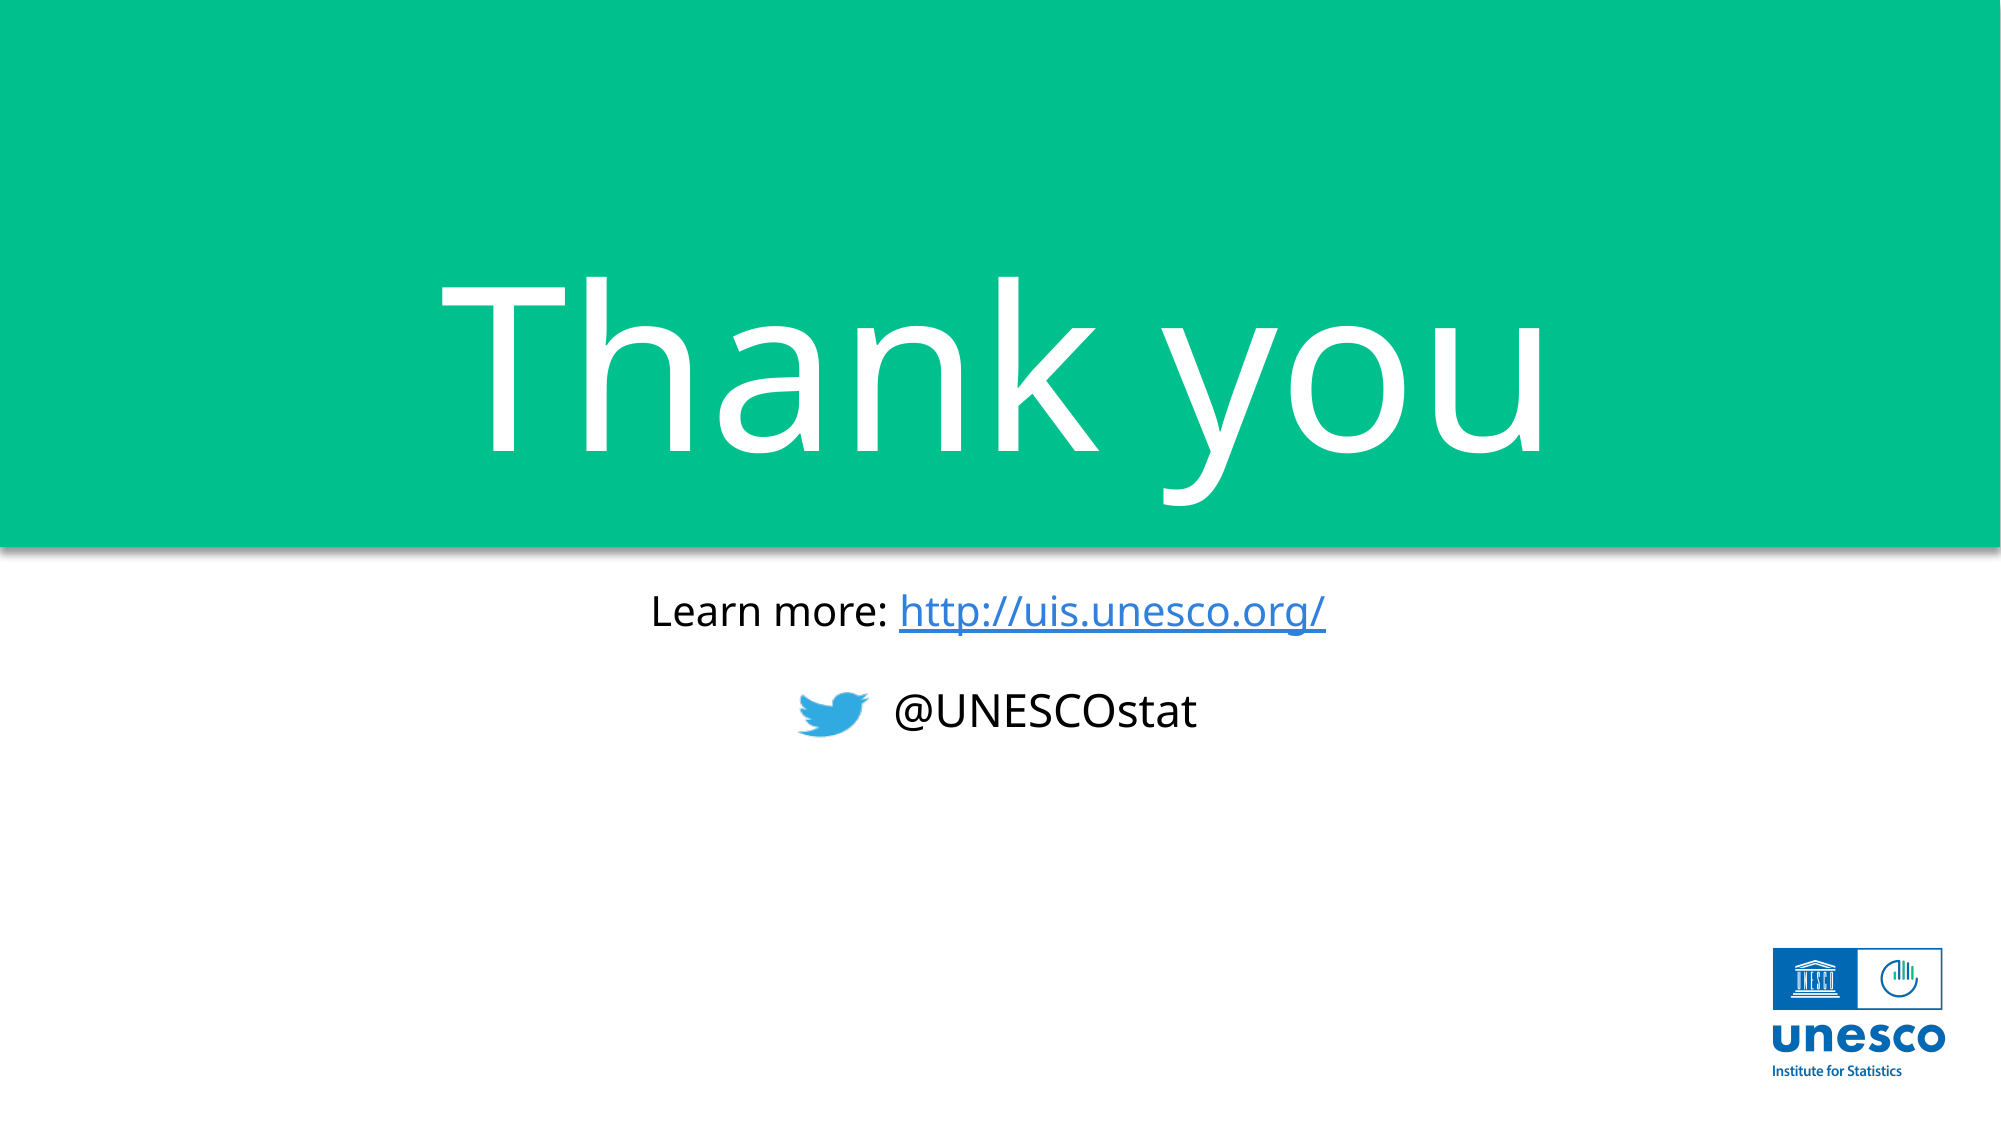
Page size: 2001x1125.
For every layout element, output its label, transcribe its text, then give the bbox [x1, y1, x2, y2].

picture [1756, 932, 1962, 1092]
list @UNESCOstat [878, 680, 1545, 775]
list Thank you [0, 144, 2000, 509]
list Learn more: http://uis.unesco.org/ [426, 577, 1550, 672]
